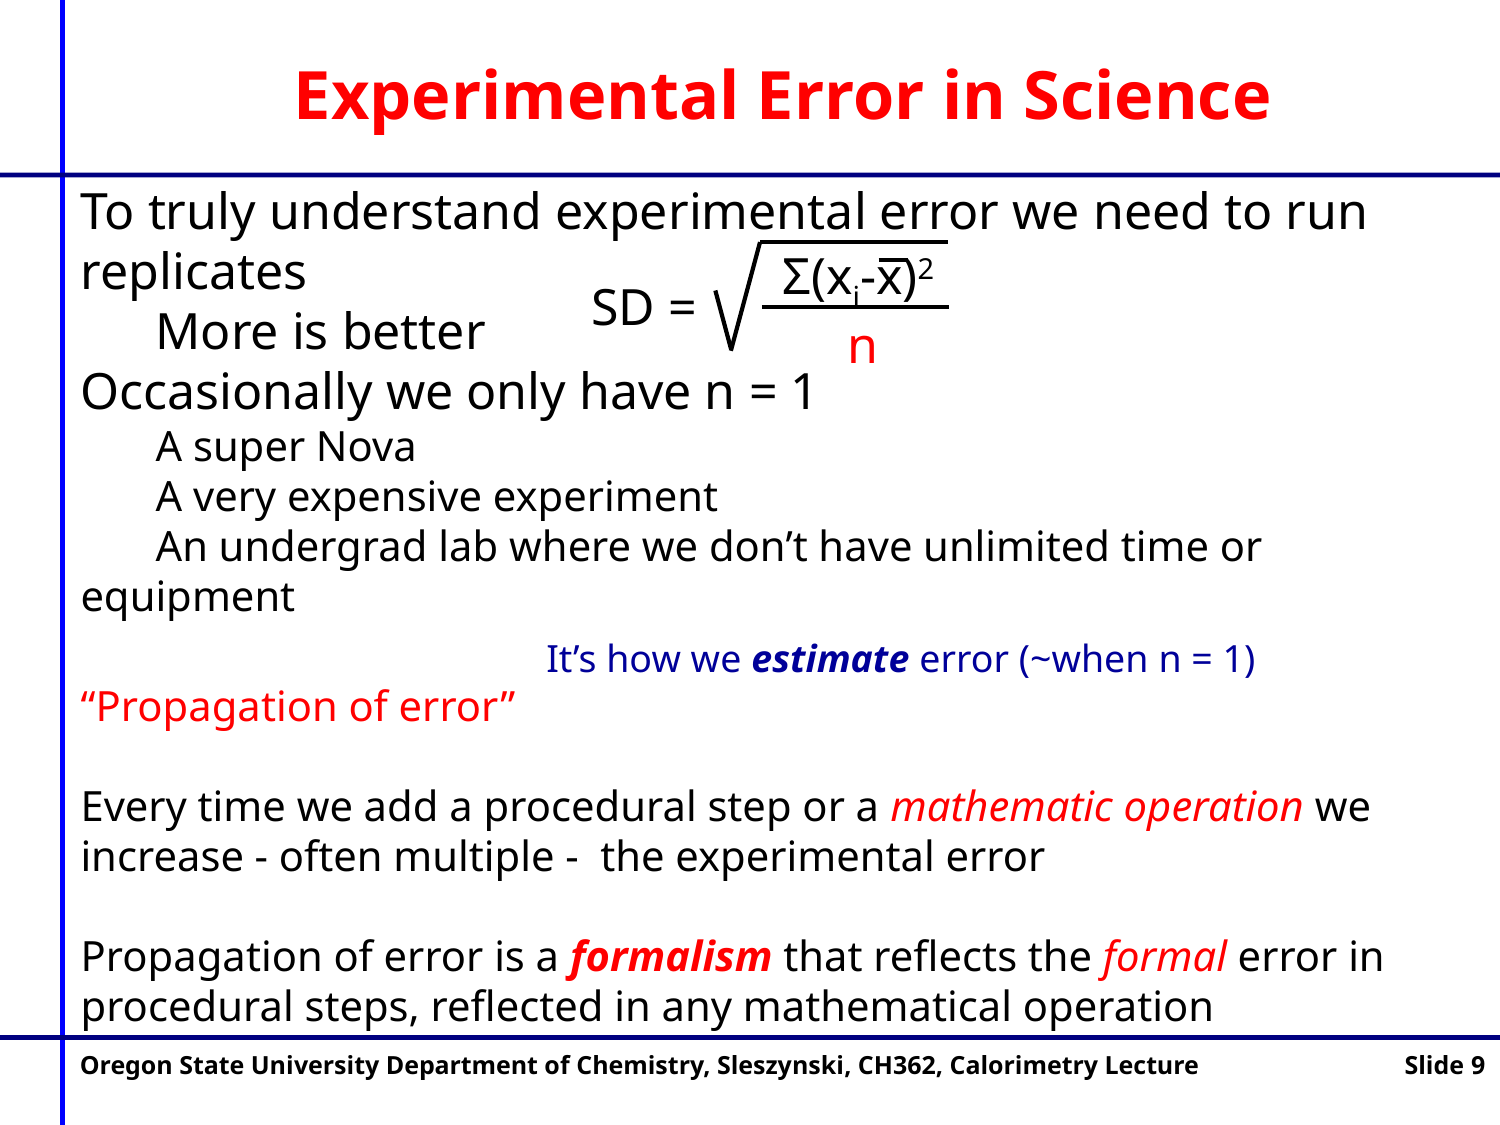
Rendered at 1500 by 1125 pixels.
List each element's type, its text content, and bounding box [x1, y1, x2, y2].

text_box Experimental Error in Science [65, 45, 1500, 140]
text_box Slide 9 [1344, 1042, 1500, 1088]
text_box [572, 237, 969, 375]
text_box It’s how we estimate error (~when n = 1) [531, 627, 1282, 688]
footer Oregon State University Department of Chemistry, Sleszynski, CH362, Calorimetry Lecture [64, 1041, 1259, 1091]
text_box To truly understand experimental error we need to run replicates More is better Occasionally we only have n = 1 A super Nova A very expensive experiment An undergrad lab where we don’t have unlimited time or equipment “Propagation of error” Every time we add a procedural step or a mathematic operation we increase - often multiple - the experimental error Propagation of error is a formalism that reflects the formal error in procedural steps, reflected in any mathematical operation [65, 172, 1500, 1038]
